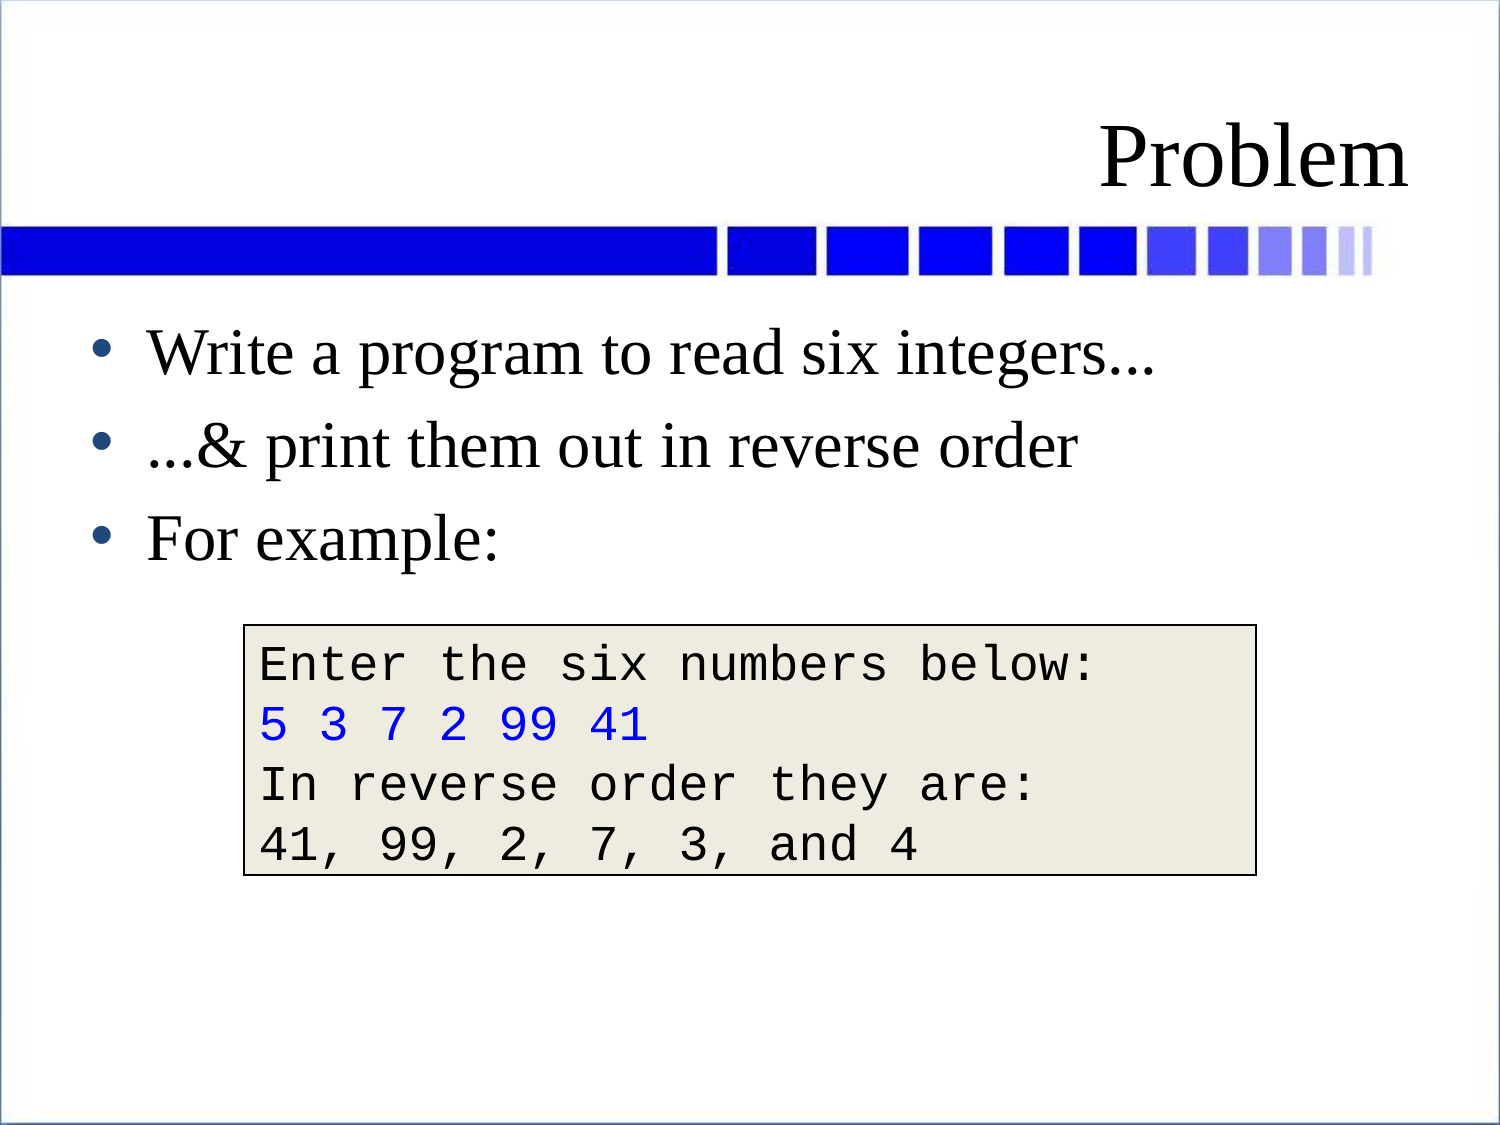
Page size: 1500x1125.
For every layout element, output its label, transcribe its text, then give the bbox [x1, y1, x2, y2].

text_box Enter the six numbers below: 5 3 7 2 99 41 In reverse order they are: 41, 99, 2, 7, 3, and 4 [243, 624, 1257, 875]
picture [0, 0, 1500, 1125]
list Write a program to read six integers... ...& print them out in reverse order For example: [74, 299, 1426, 1063]
title Problem [74, 44, 1426, 213]
